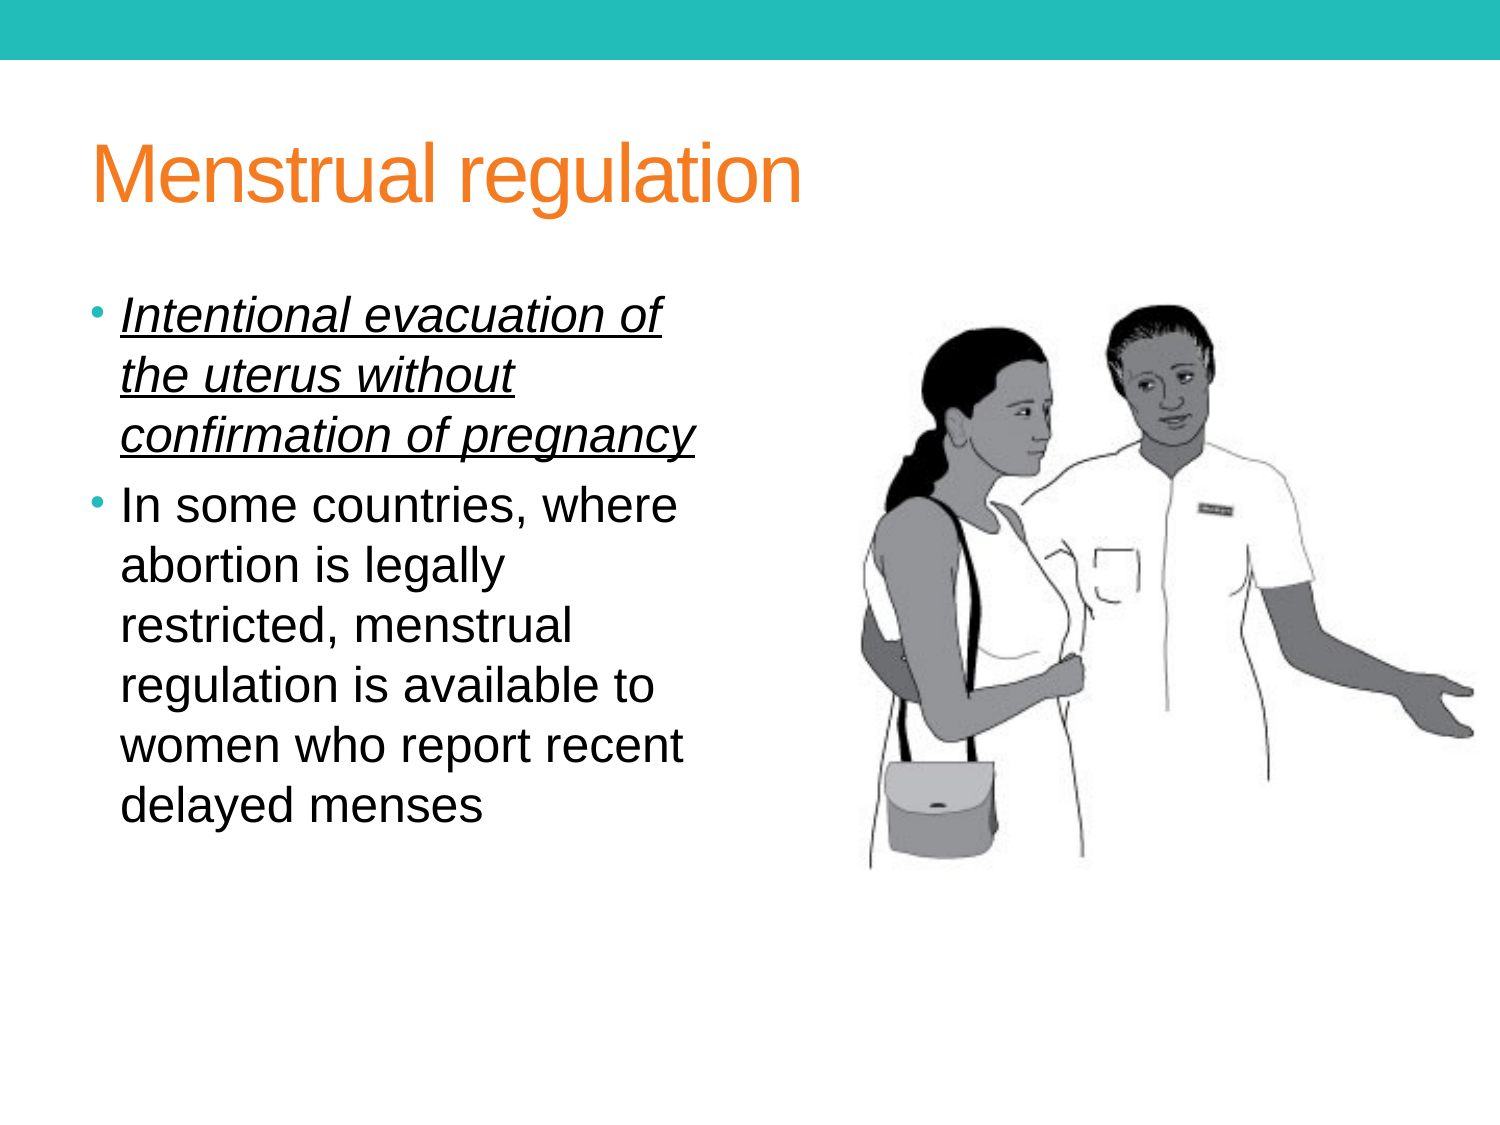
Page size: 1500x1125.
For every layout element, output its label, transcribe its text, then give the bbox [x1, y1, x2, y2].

title Menstrual regulation [75, 87, 1425, 250]
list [793, 287, 1500, 887]
list Intentional evacuation of the uterus without confirmation of pregnancy In some countries, where abortion is legally restricted, menstrual regulation is available to women who report recent delayed menses [75, 274, 738, 1049]
